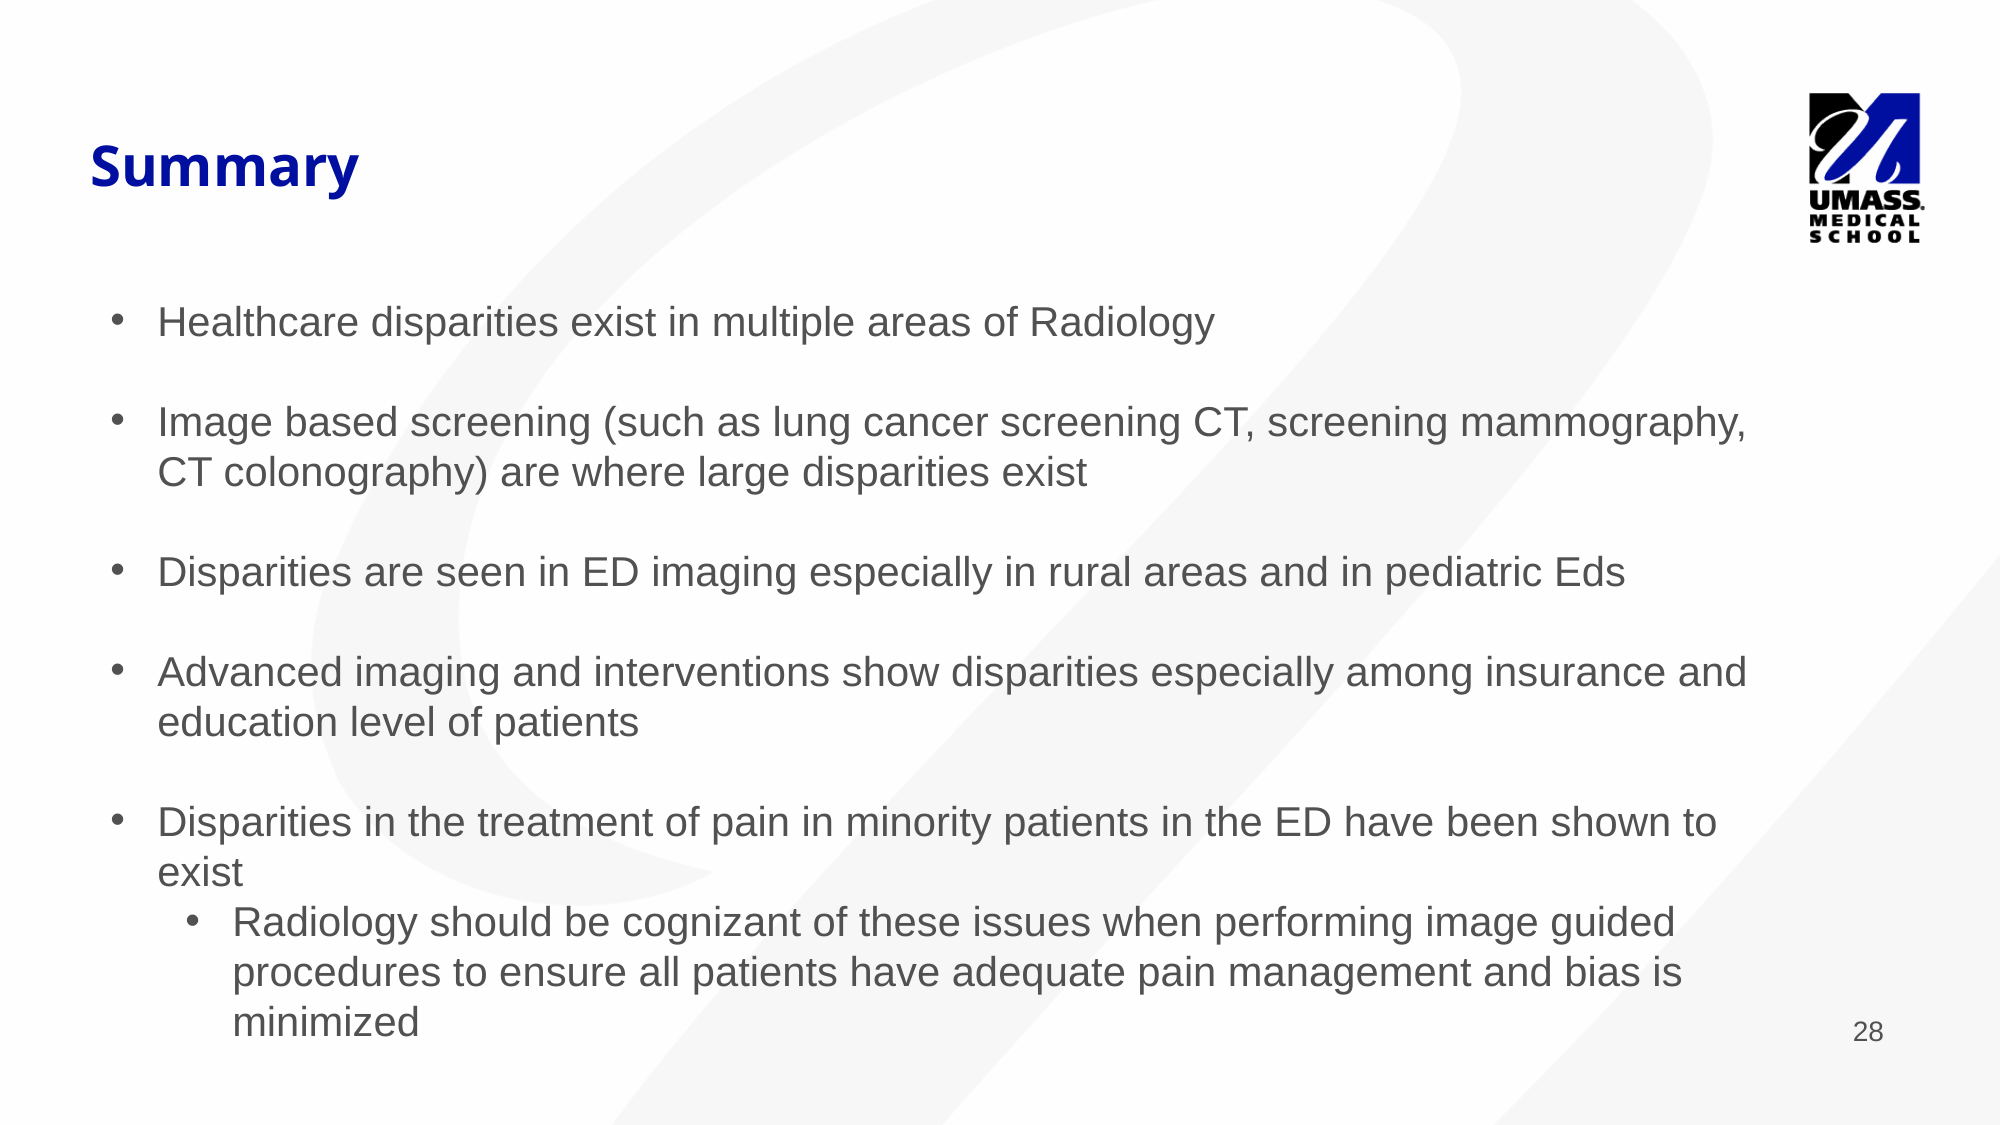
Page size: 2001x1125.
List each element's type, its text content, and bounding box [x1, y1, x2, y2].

picture [1863, 93, 1926, 243]
title Summary [75, 59, 1863, 278]
text_box Healthcare disparities exist in multiple areas of Radiology Image based screening (such as lung cancer screening CT, screening mammography, CT colonography) are where large disparities exist Disparities are seen in ED imaging especially in rural areas and in pediatric Eds Advanced imaging and interventions show disparities especially among insurance and education level of patients Disparities in the treatment of pain in minority patients in the ED have been shown to exist Radiology should be cognizant of these issues when performing image guided procedures to ensure all patients have adequate pain management and bias is minimized [95, 287, 1786, 1053]
